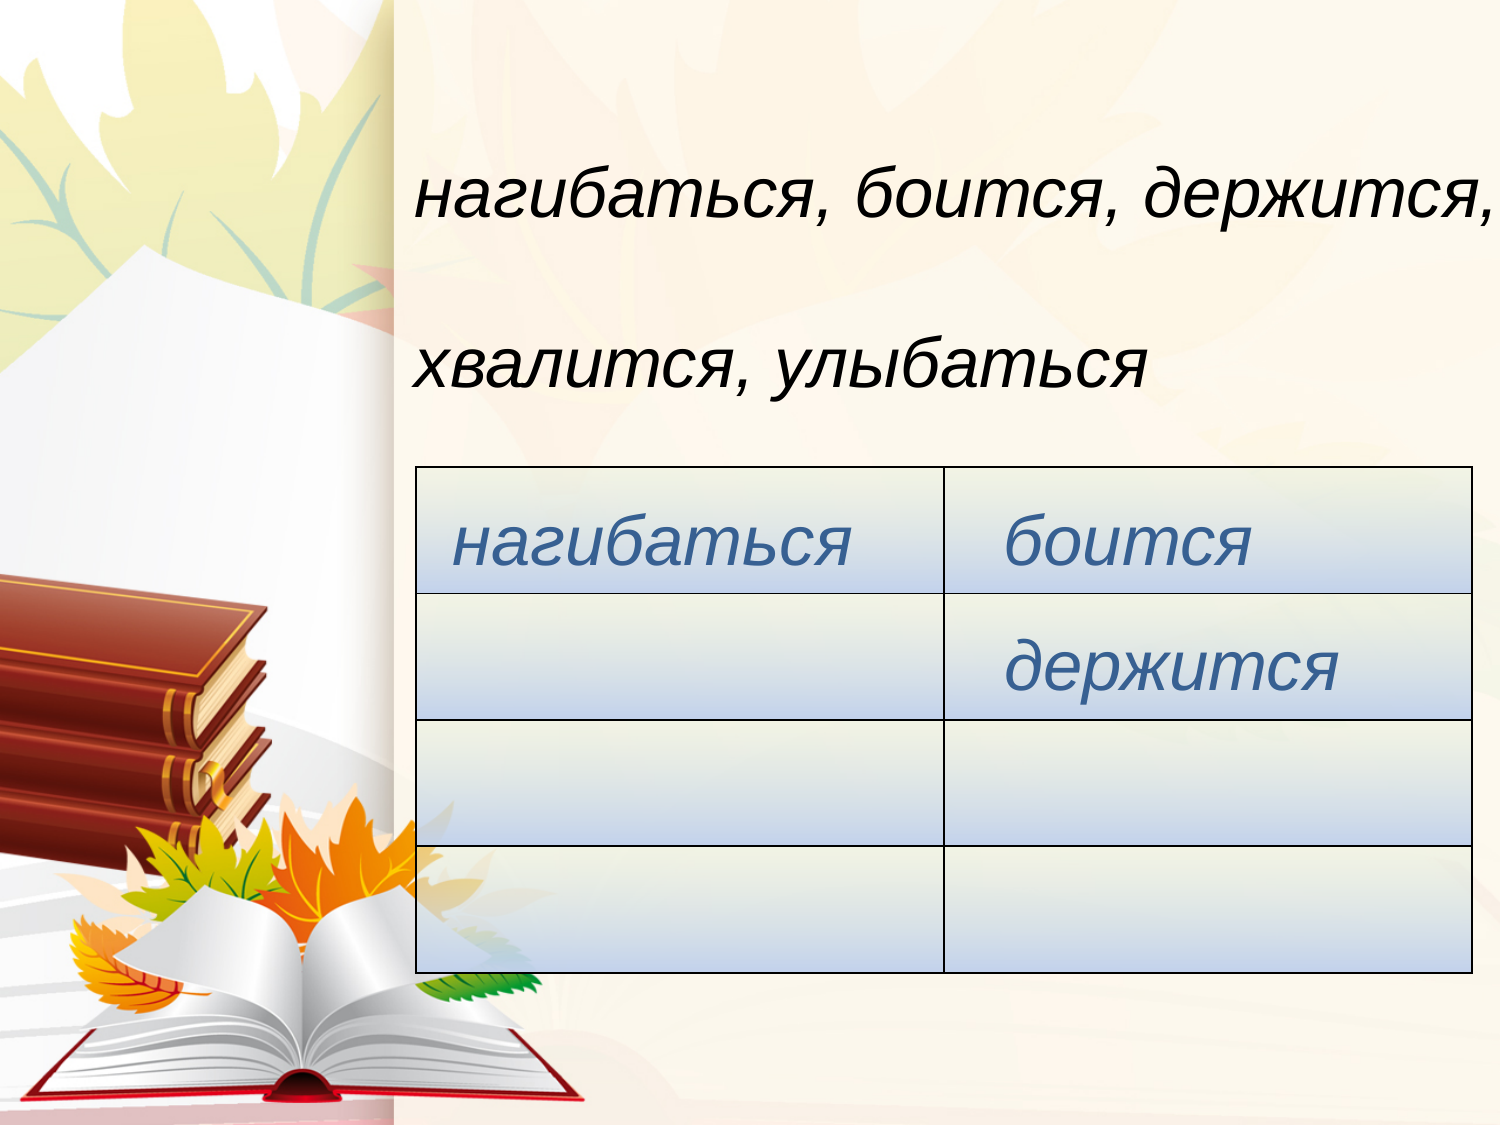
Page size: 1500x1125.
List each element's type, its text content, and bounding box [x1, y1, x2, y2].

picture [0, 0, 1500, 1125]
table_cell [945, 847, 1471, 972]
table_header [417, 468, 943, 593]
table_cell [417, 594, 943, 719]
table_header [945, 468, 1471, 593]
table_cell [417, 847, 943, 972]
table_cell [945, 594, 1471, 719]
text_box нагибаться, боится, держится, хвалится, улыбаться [399, 138, 1500, 409]
text_box нагибаться [437, 487, 913, 588]
text_box держится [989, 612, 1356, 713]
table_cell [417, 721, 943, 845]
table_cell [945, 721, 1471, 845]
text_box боится [989, 487, 1269, 588]
